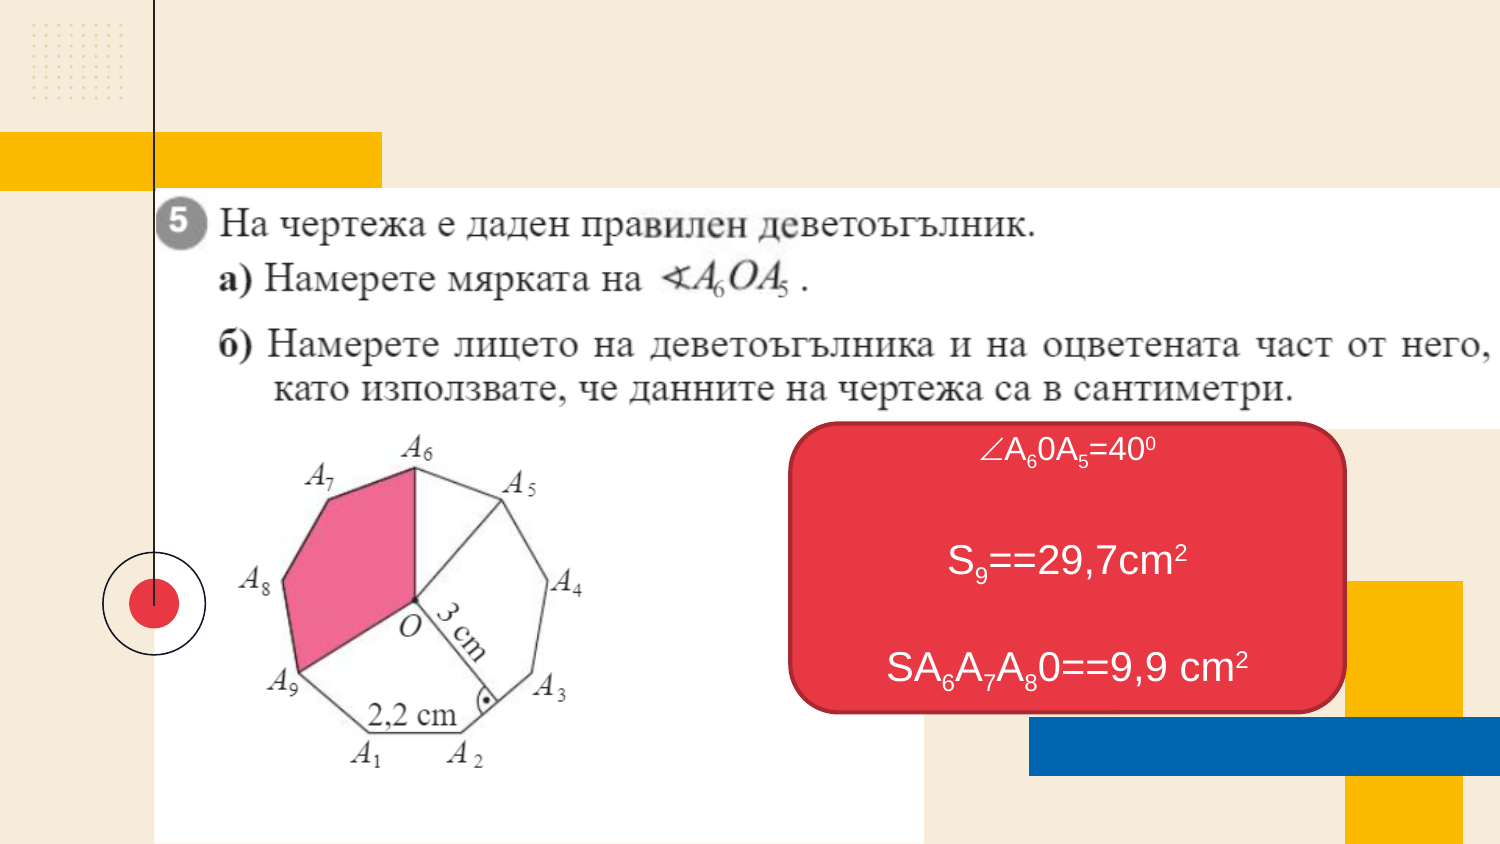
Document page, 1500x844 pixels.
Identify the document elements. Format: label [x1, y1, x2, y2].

text_box [1029, 717, 1500, 777]
text_box [1344, 581, 1463, 717]
picture [155, 188, 1500, 806]
text_box [1344, 777, 1463, 844]
